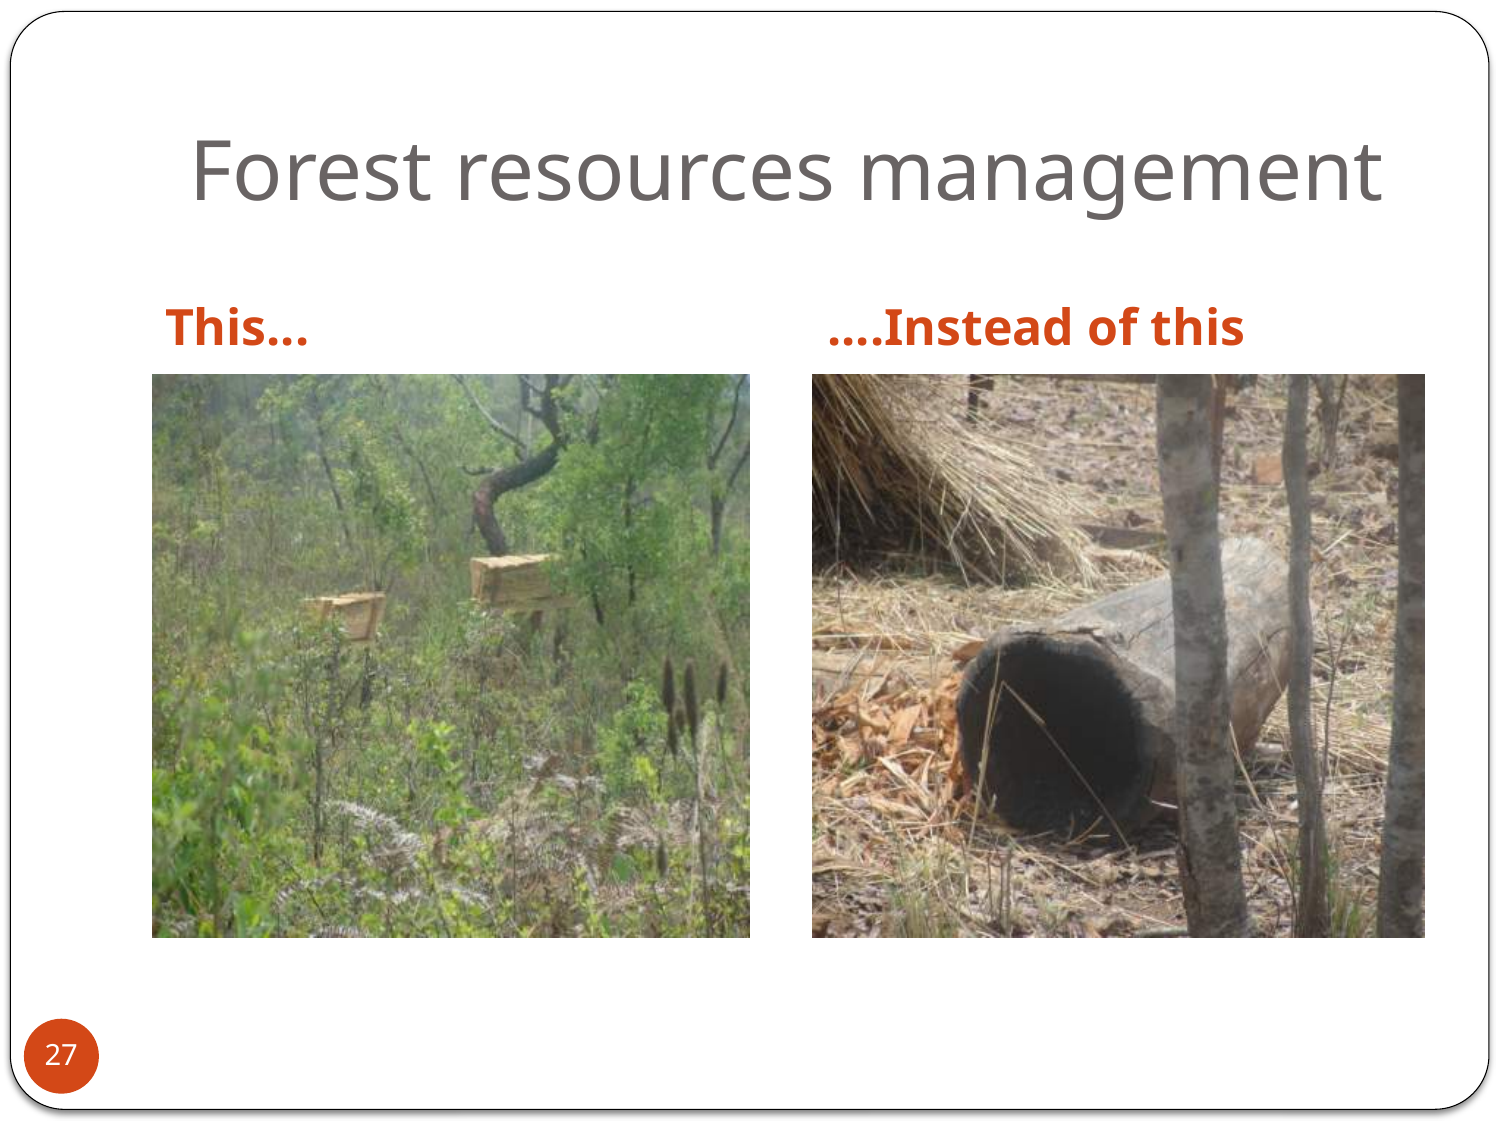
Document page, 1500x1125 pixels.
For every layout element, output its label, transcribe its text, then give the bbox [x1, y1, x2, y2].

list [812, 374, 1426, 938]
slide_number 27 [23, 1018, 99, 1094]
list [152, 374, 751, 938]
title Forest resources management [150, 44, 1425, 233]
list ....Instead of this [811, 236, 1426, 364]
list This... [149, 236, 763, 364]
